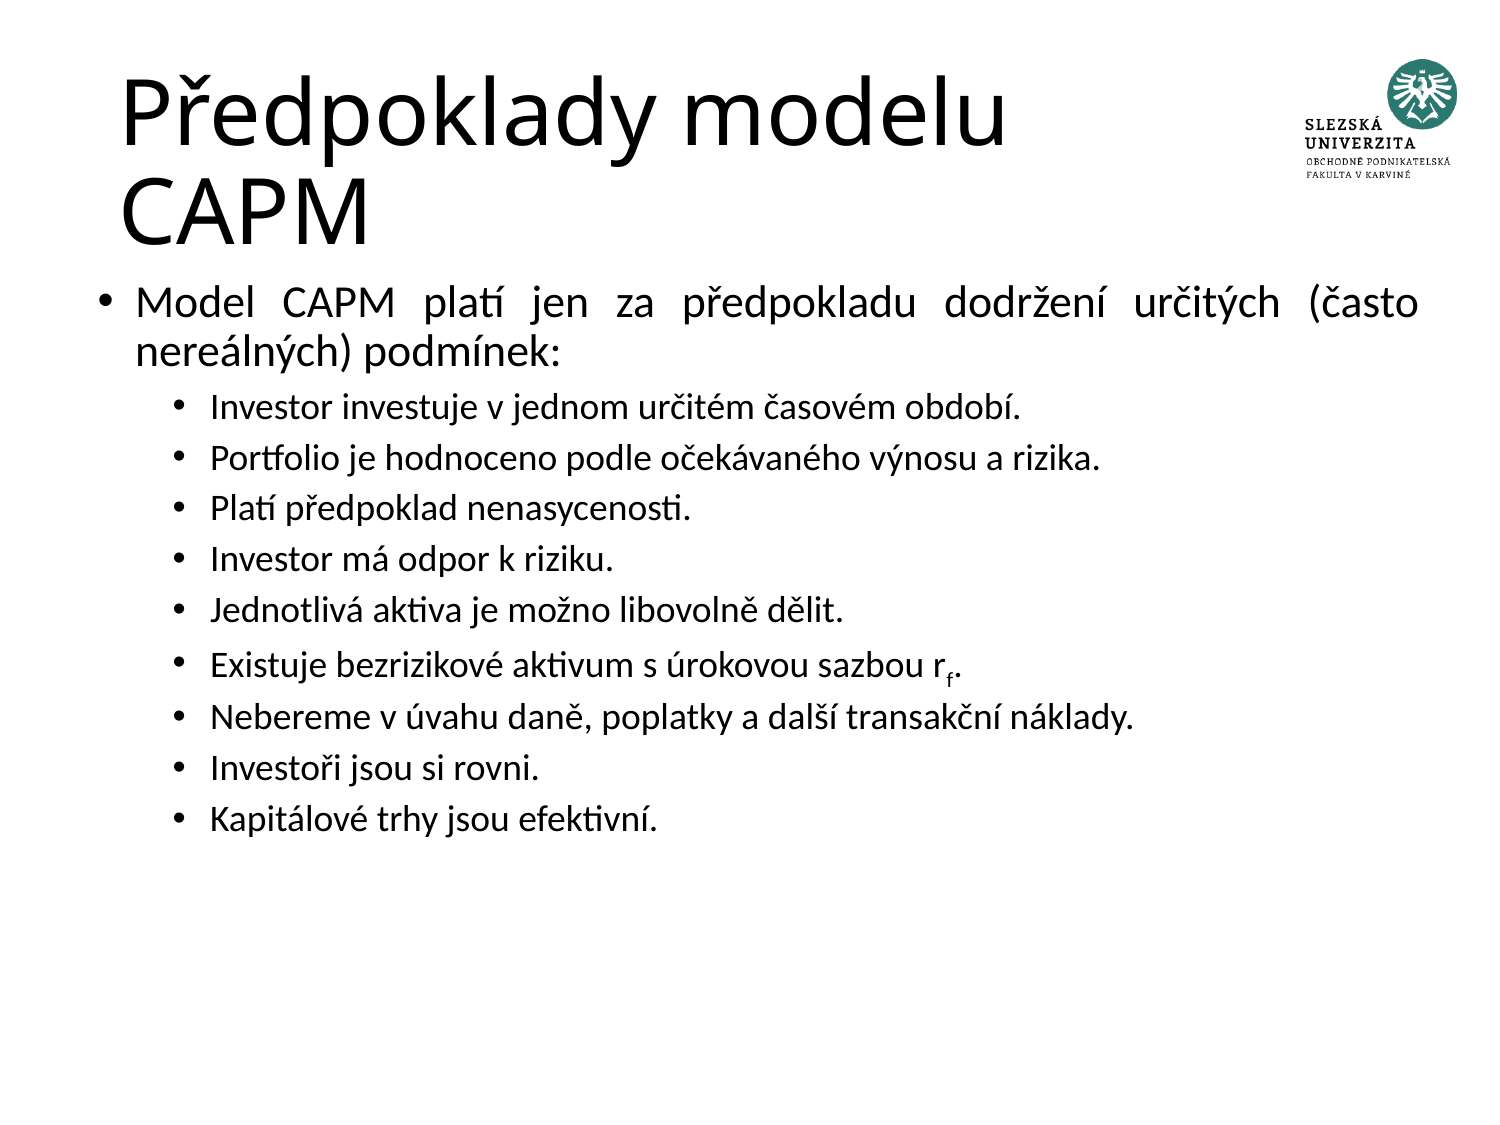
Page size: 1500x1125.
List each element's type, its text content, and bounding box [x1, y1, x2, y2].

list Model CAPM platí jen za předpokladu dodržení určitých (často nereálných) podmínek: Investor investuje v jednom určitém časovém období. Portfolio je hodnoceno podle očekávaného výnosu a rizika. Platí předpoklad nenasycenosti. Investor má odpor k riziku. Jednotlivá aktiva je možno libovolně dělit. Existuje bezrizikové aktivum s úrokovou sazbou rf. Nebereme v úvahu daně, poplatky a další transakční náklady. Investoři jsou si rovni. Kapitálové trhy jsou efektivní. [82, 270, 1436, 1034]
picture [1305, 59, 1457, 178]
title Předpoklady modelu CAPM [103, 59, 1278, 270]
